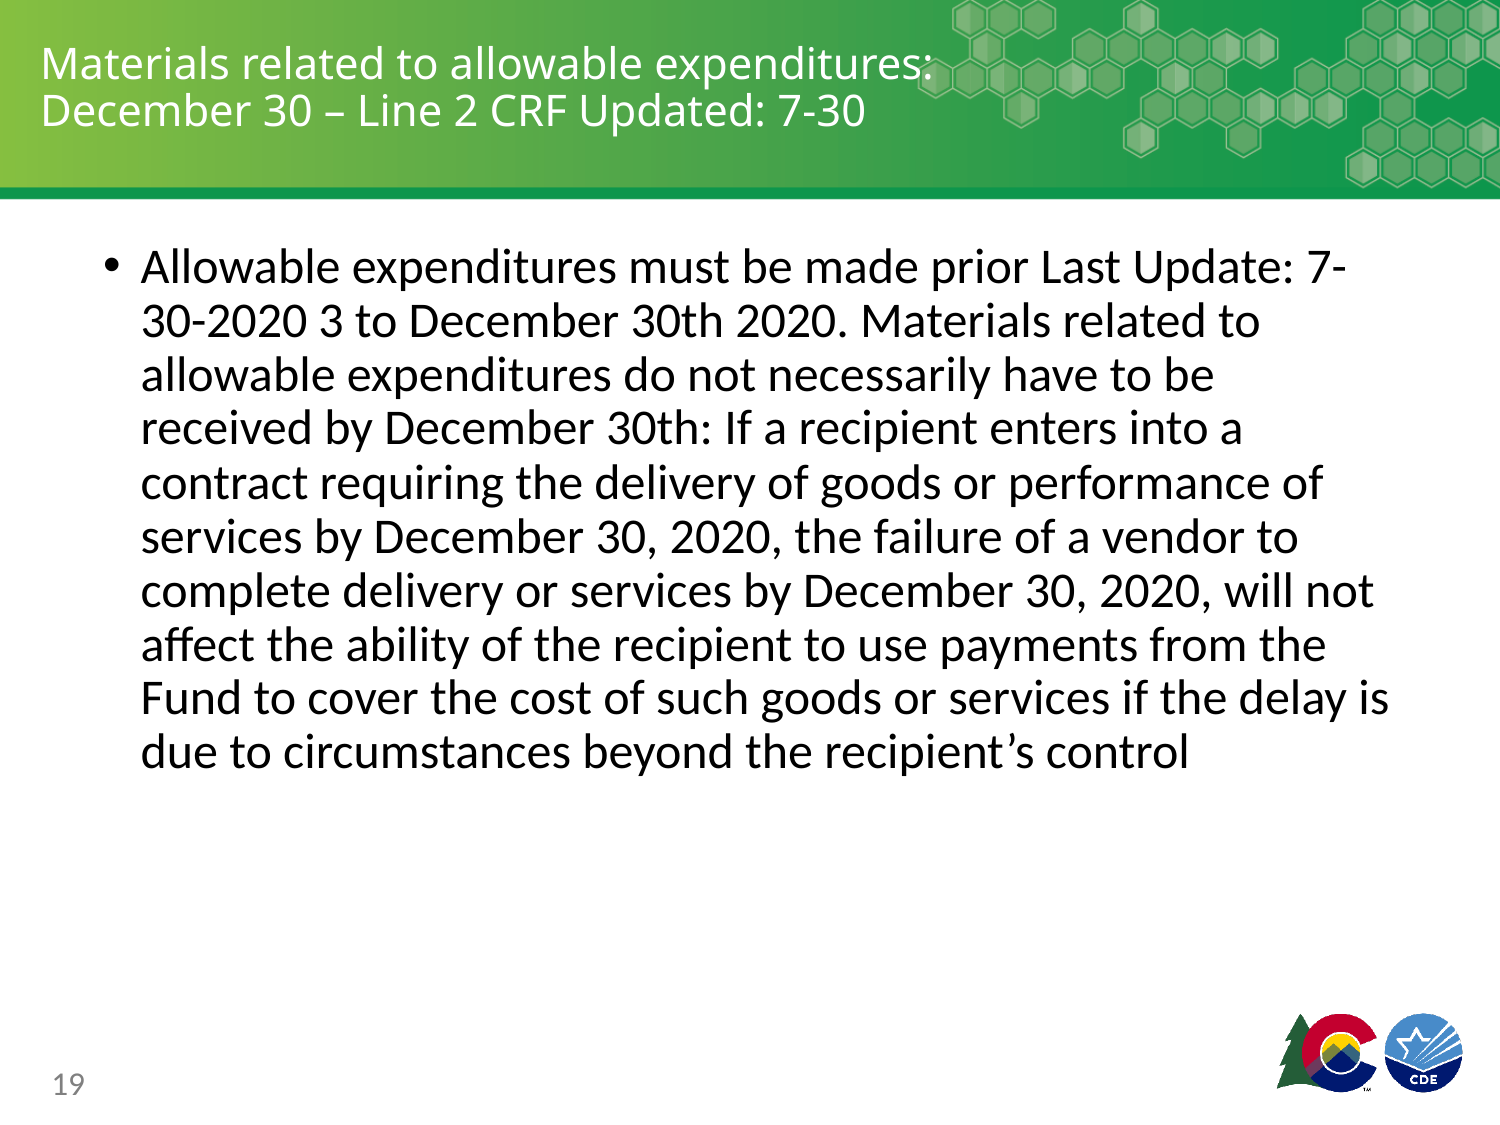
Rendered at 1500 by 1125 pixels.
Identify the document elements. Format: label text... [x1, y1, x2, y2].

picture [1275, 1012, 1463, 1093]
slide_number 19 [36, 1054, 375, 1115]
title Materials related to allowable expenditures: December 30 – Line 2 CRF Updated: 7-30 [40, 41, 1038, 166]
list Allowable expenditures must be made prior Last Update: 7-30-2020 3 to December 30th 2020. Materials related to allowable expenditures do not necessarily have to be received by December 30th: If a recipient enters into a contract requiring the delivery of goods or performance of services by December 30, 2020, the failure of a vendor to complete delivery or services by December 30, 2020, will not affect the ability of the recipient to use payments from the Fund to cover the cost of such goods or services if the delay is due to circumstances beyond the recipient’s control [103, 239, 1397, 1002]
picture [0, 0, 1500, 200]
